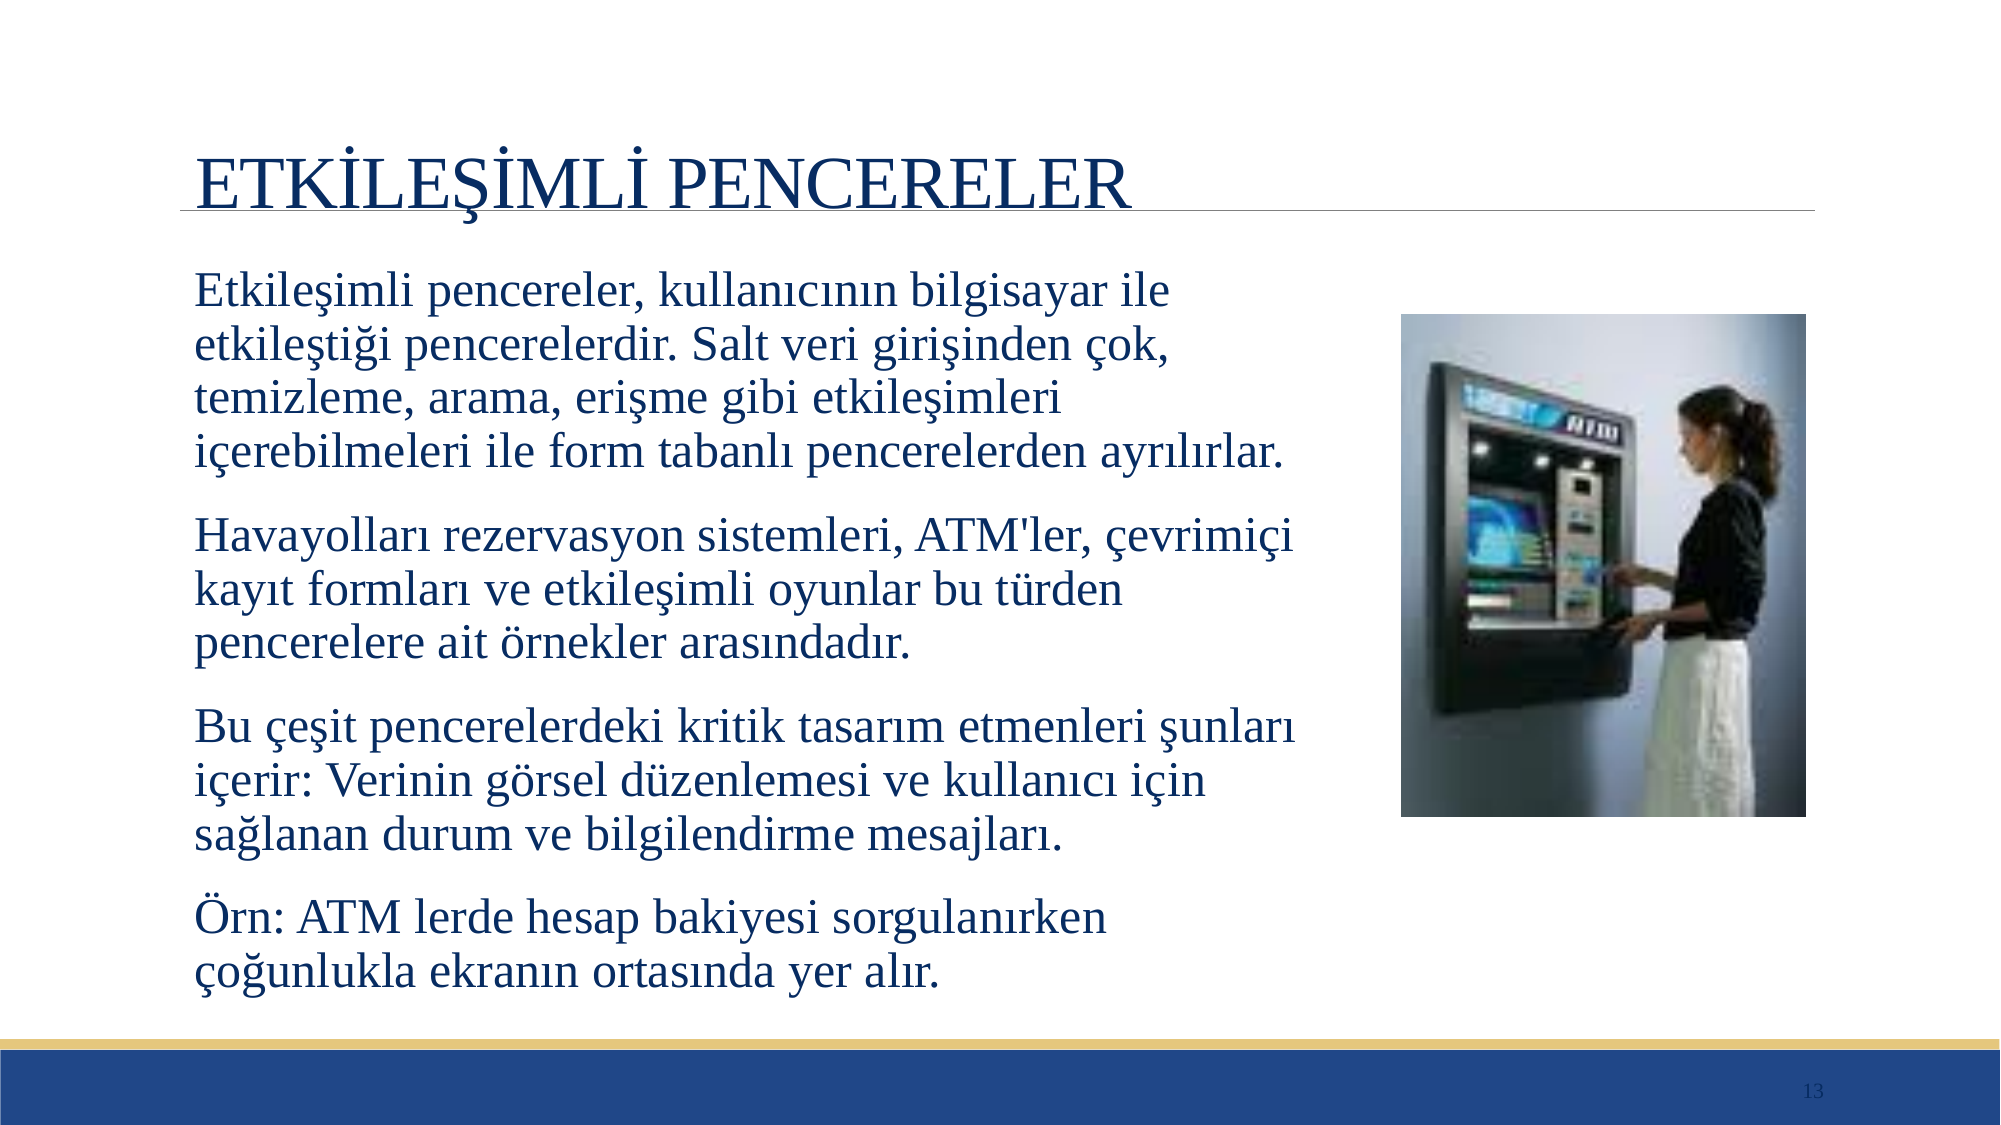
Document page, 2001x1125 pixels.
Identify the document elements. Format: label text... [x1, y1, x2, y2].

title ETKİLEŞİMLİ PENCERELER [179, 47, 1830, 232]
list Etkileşimli pencereler, kullanıcının bilgisayar ile etkileştiği pencerelerdir. Salt veri girişinden çok, temizleme, arama, erişme gibi etkileşimleri içerebilmeleri ile form tabanlı pencerelerden ayrılırlar. Havayolları rezervasyon sistemleri, ATM'ler, çevrimiçi kayıt formları ve etkileşimli oyunlar bu türden pencerelere ait örnekler arasındadır. Bu çeşit pencerelerdeki kritik tasarım etmenleri şunları içerir: Verinin görsel düzenlemesi ve kullanıcı için sağlanan durum ve bilgilendirme mesajları. Örn: ATM lerde hesap bakiyesi sorgulanırken çoğunlukla ekranın ortasında yer alır. [179, 255, 1331, 1022]
slide_number 13 [1624, 1059, 1840, 1120]
picture [1401, 313, 1806, 818]
